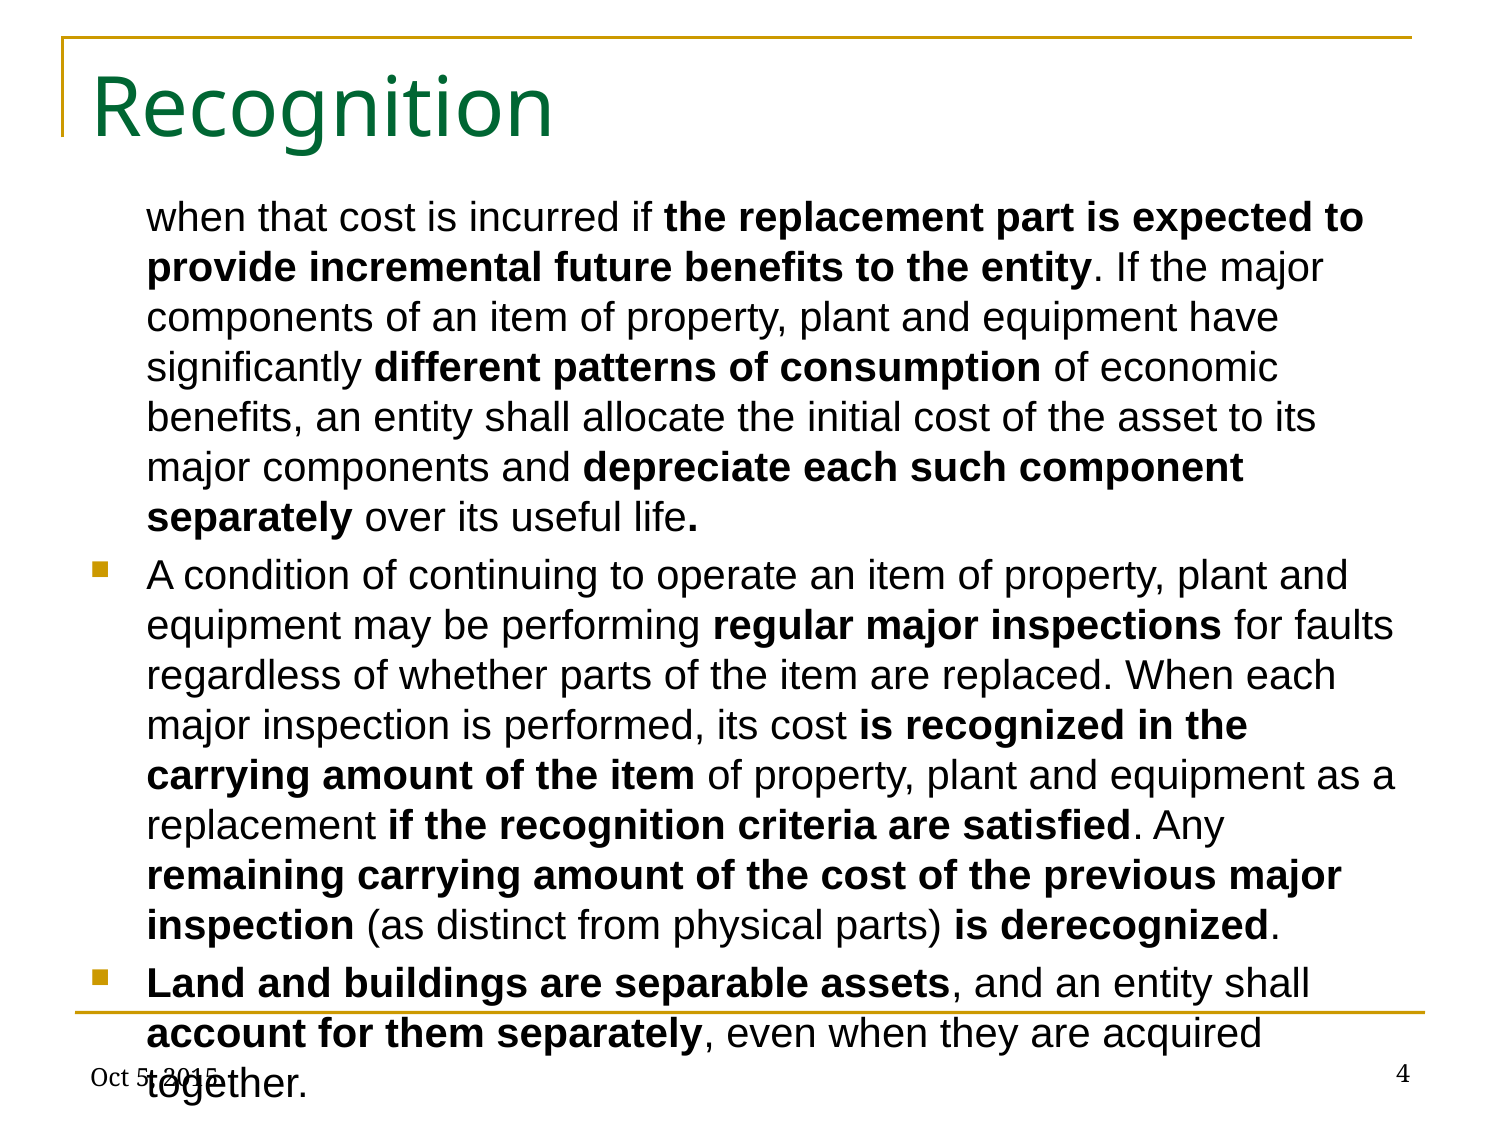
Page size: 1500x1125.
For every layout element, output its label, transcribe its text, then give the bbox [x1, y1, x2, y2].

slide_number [74, 1023, 426, 1100]
slide_number 4 [1074, 1023, 1426, 1100]
title Recognition [74, 45, 1426, 181]
list when that cost is incurred if the replacement part is expected to provide incremental future benefits to the entity. If the major components of an item of property, plant and equipment have significantly different patterns of consumption of economic benefits, an entity shall allocate the initial cost of the asset to its major components and depreciate each such component separately over its useful life. A condition of continuing to operate an item of property, plant and equipment may be performing regular major inspections for faults regardless of whether parts of the item are replaced. When each major inspection is performed, its cost is recognized in the carrying amount of the item of property, plant and equipment as a replacement if the recognition criteria are satisfied. Any remaining carrying amount of the cost of the previous major inspection (as distinct from physical parts) is derecognized. Land and buildings are separable assets, and an entity shall account for them separately, even when they are acquired together. [74, 181, 1426, 1125]
